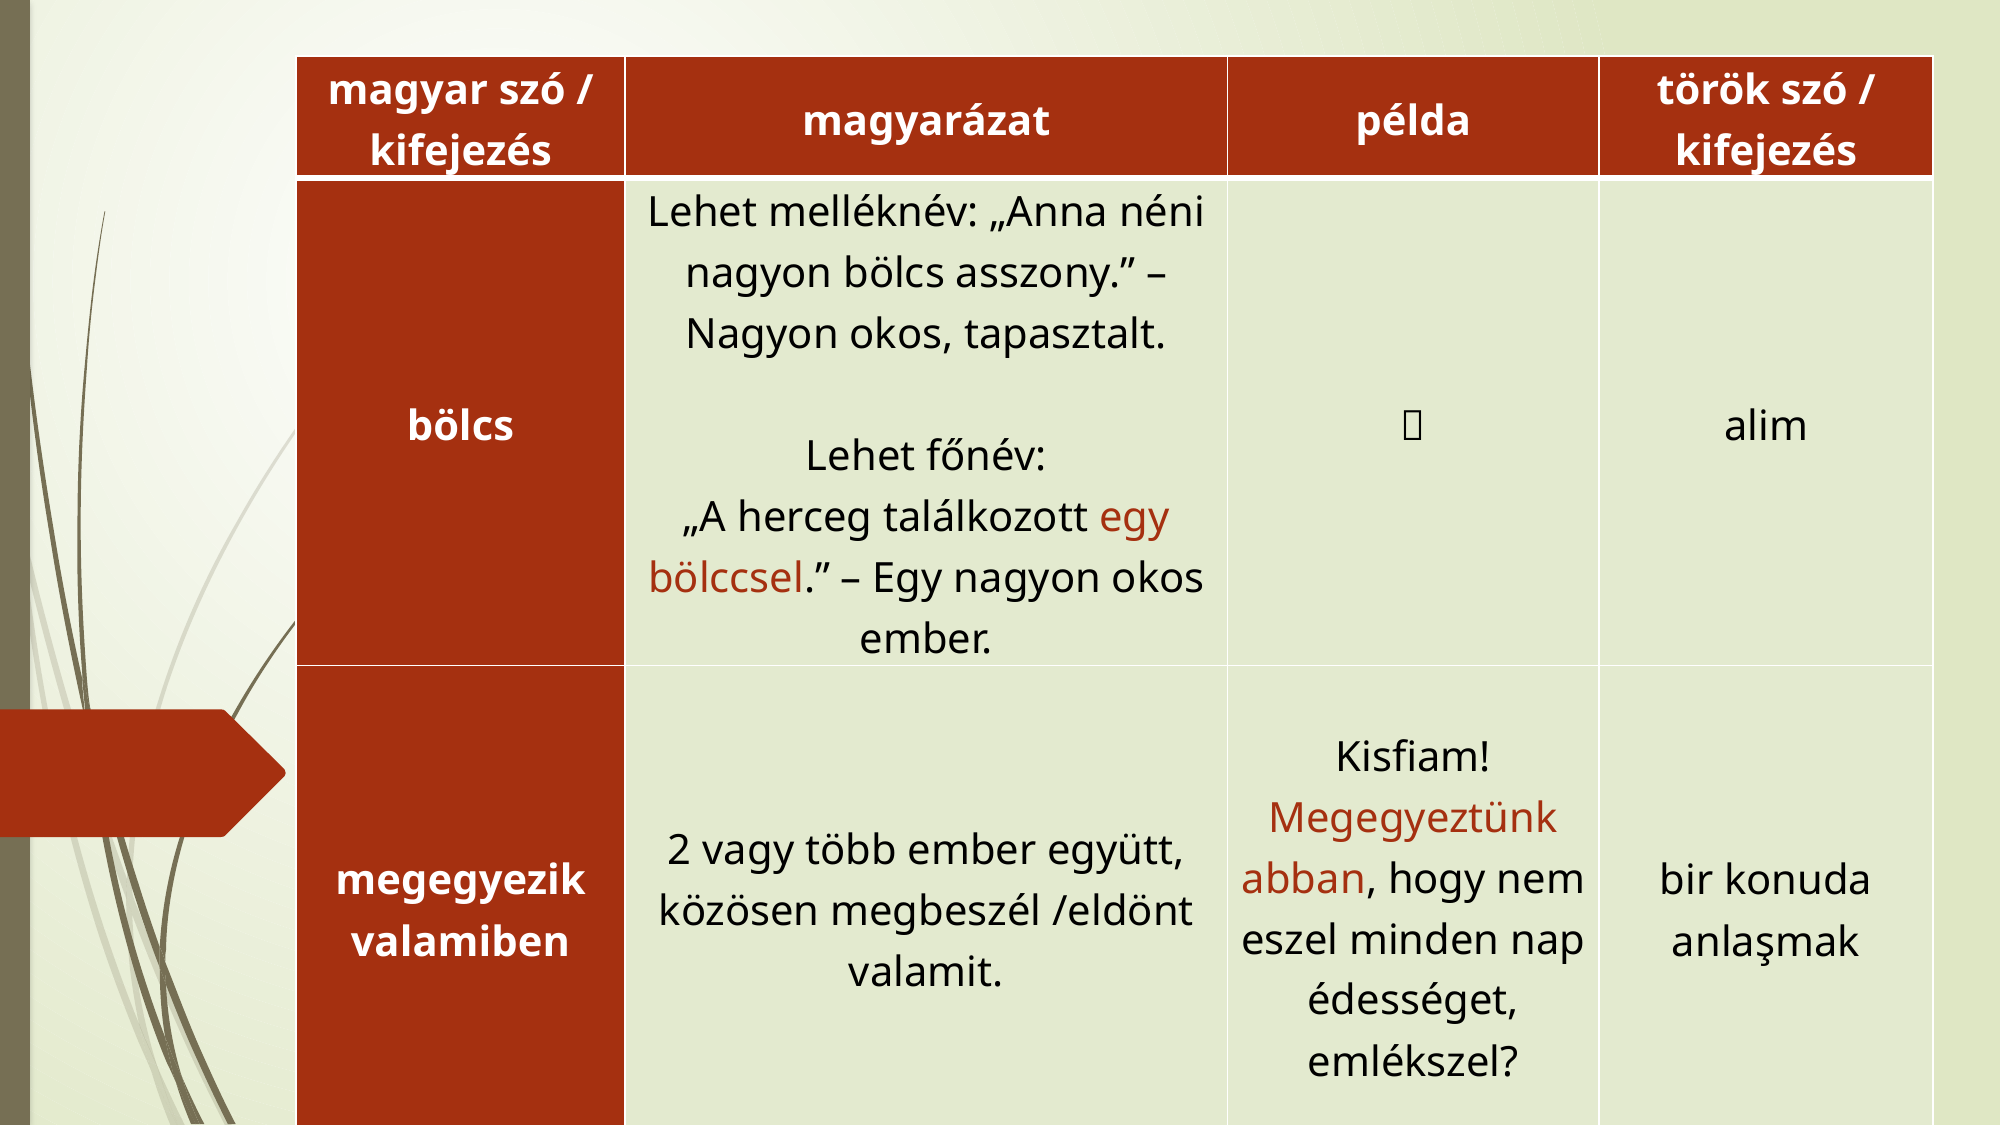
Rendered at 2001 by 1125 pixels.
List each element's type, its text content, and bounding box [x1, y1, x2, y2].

table_cell bir konuda anlaşmak [1600, 666, 1932, 1125]
table_cell Kisfiam! Megegyeztünk abban, hogy nem eszel minden nap édességet, emlékszel? [1228, 666, 1598, 1125]
table_header magyar szó / kifejezés [297, 57, 624, 175]
table_cell alim [1600, 181, 1932, 665]
table_header török szó / kifejezés [1600, 57, 1932, 175]
table_cell megegyezik valamiben [297, 666, 624, 1125]
table_header magyarázat [626, 57, 1227, 175]
table_cell 2 vagy több ember együtt, közösen megbeszél /eldönt valamit. [626, 666, 1227, 1125]
table_cell  [1228, 181, 1598, 665]
table_cell bölcs [297, 181, 624, 665]
table_header példa [1228, 57, 1598, 175]
table_cell Lehet melléknév: „Anna néni nagyon bölcs asszony.” – Nagyon okos, tapasztalt. Lehet főnév: „A herceg találkozott egy bölccsel.” – Egy nagyon okos ember. [626, 181, 1227, 665]
